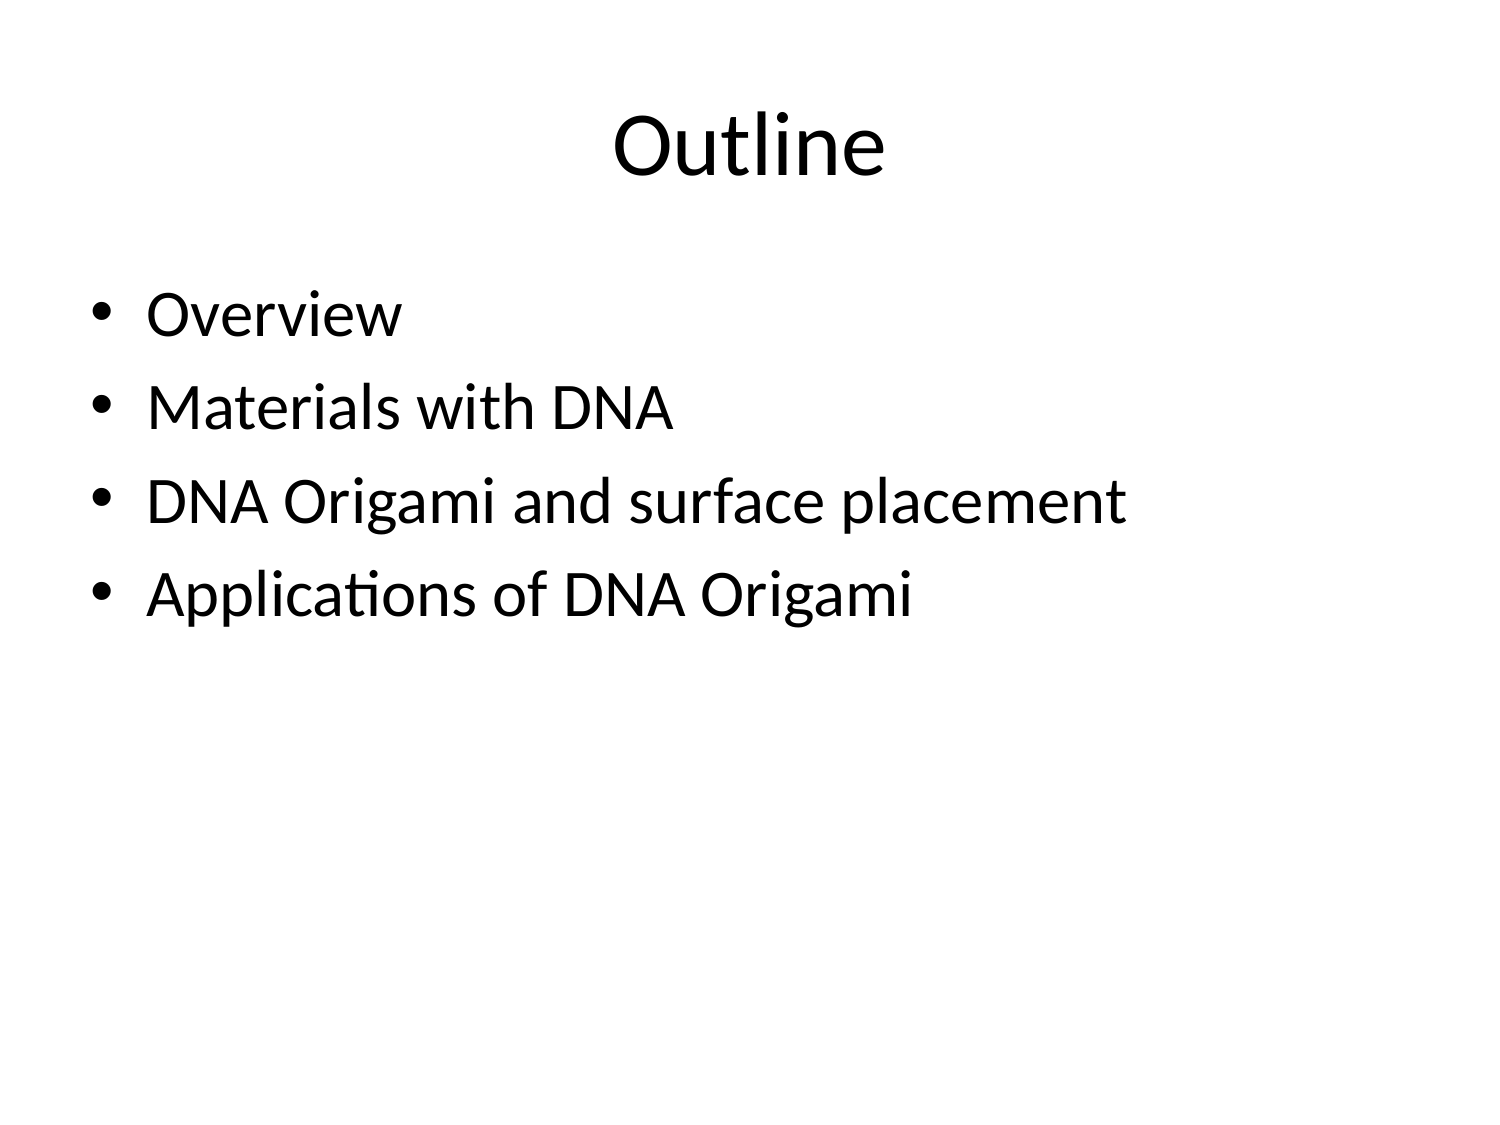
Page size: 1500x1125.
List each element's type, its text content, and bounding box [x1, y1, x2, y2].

list Overview Materials with DNA DNA Origami and surface placement Applications of DNA Origami [75, 262, 1425, 1005]
title Outline [75, 45, 1425, 233]
